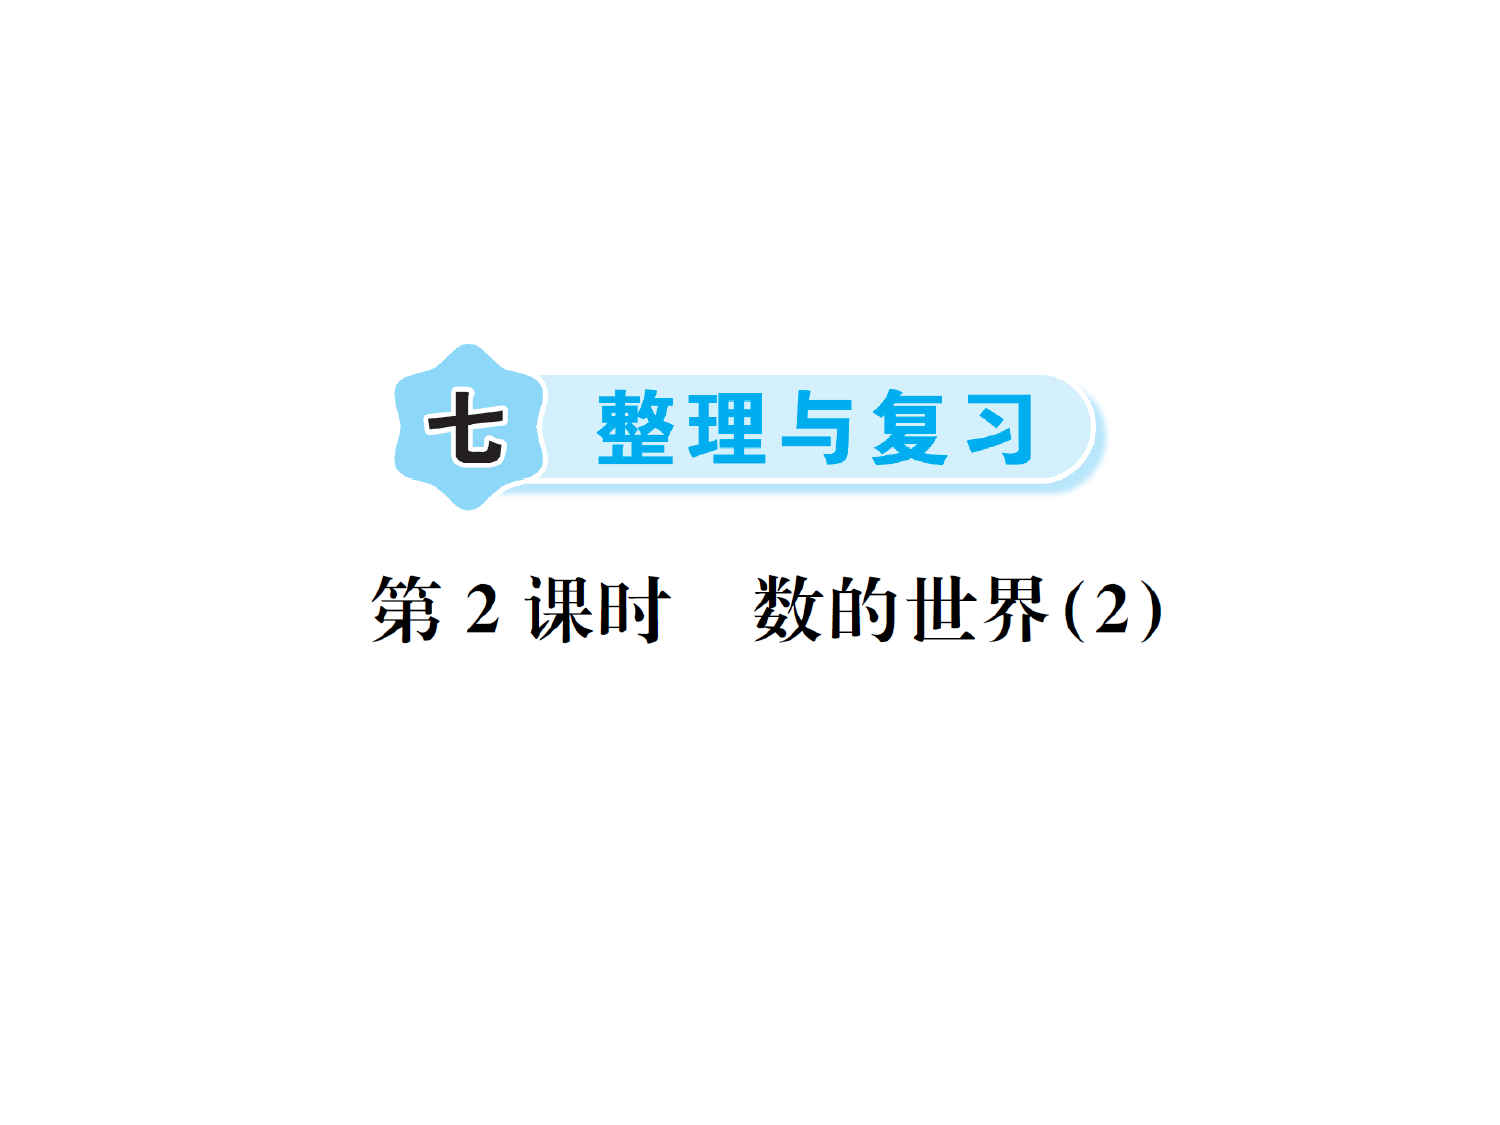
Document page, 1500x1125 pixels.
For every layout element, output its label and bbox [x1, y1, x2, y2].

picture [389, 337, 1110, 516]
picture [360, 565, 1175, 654]
